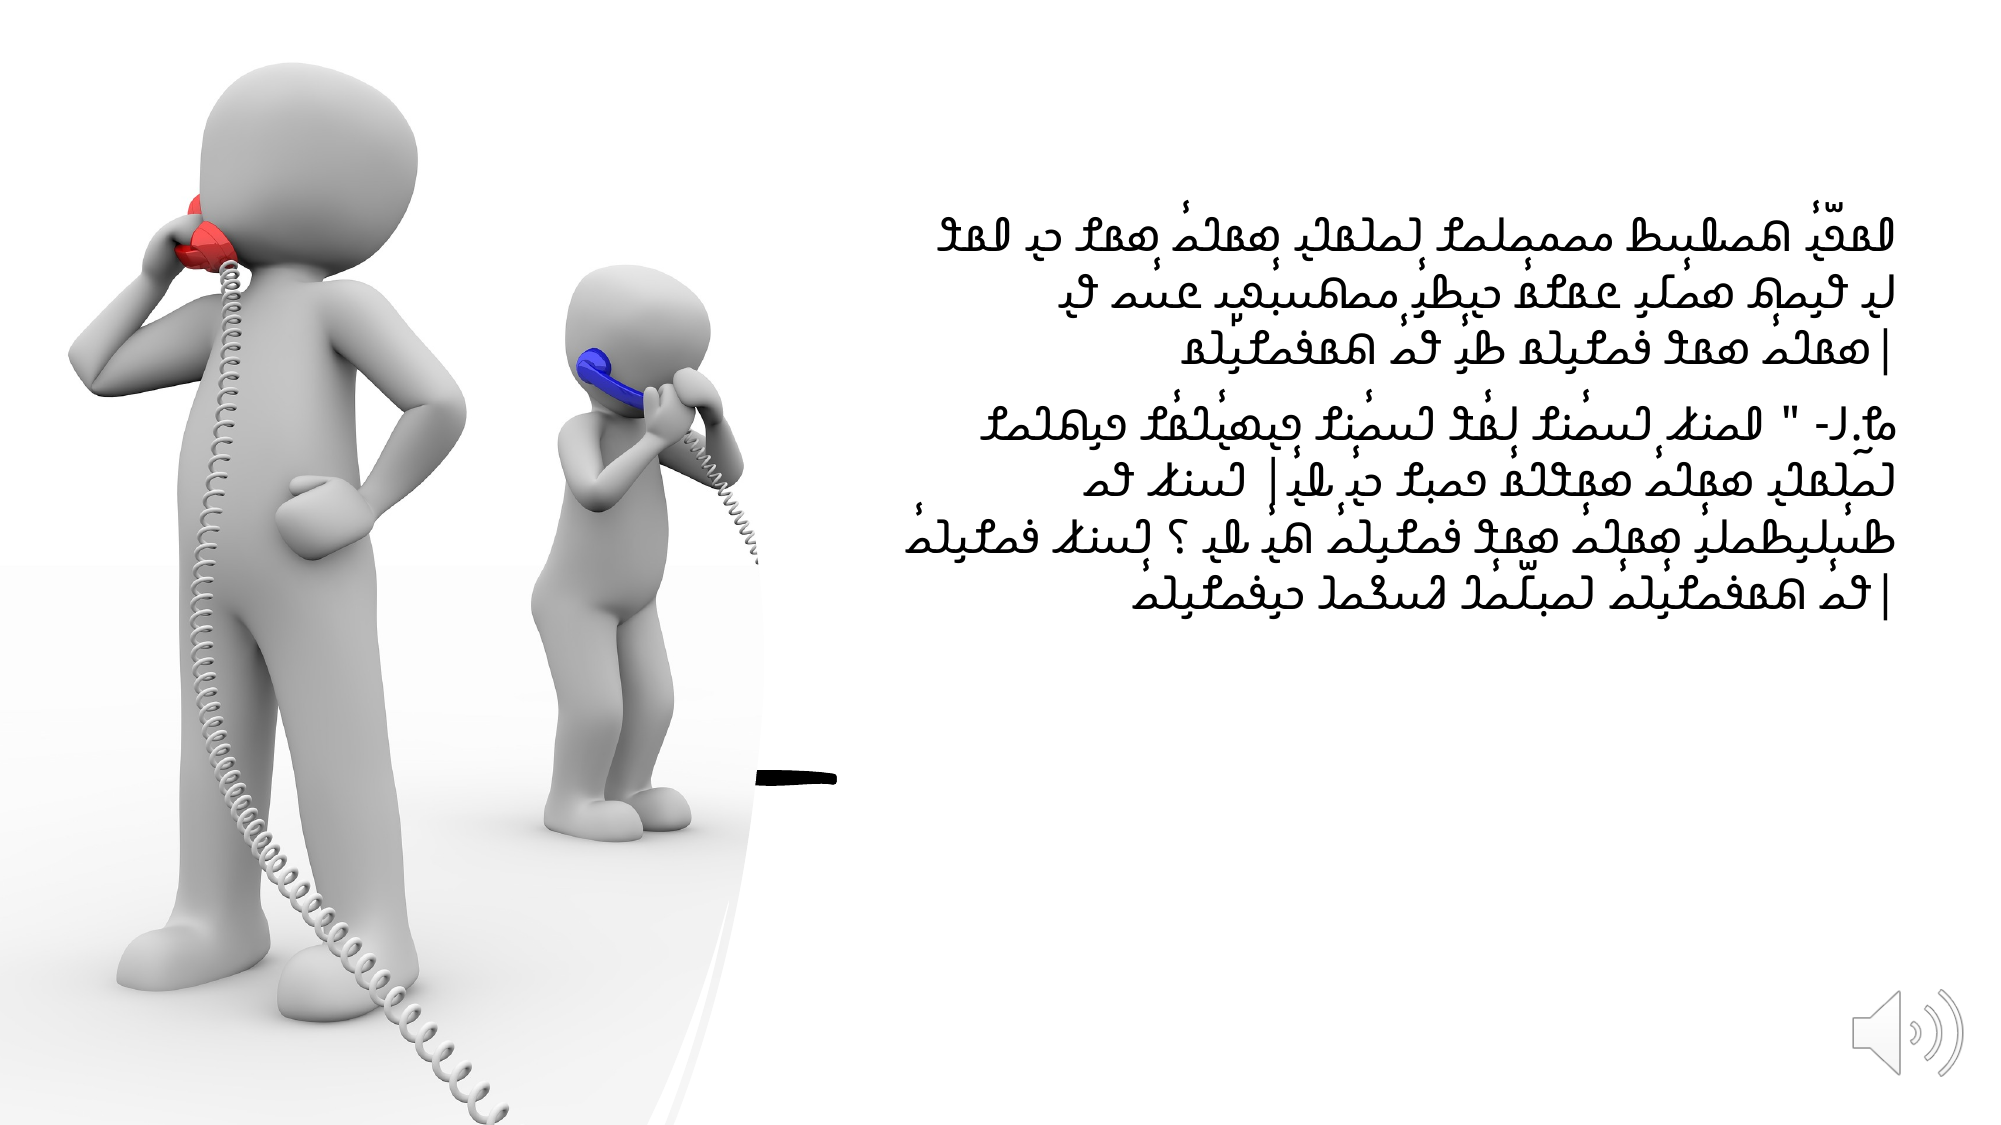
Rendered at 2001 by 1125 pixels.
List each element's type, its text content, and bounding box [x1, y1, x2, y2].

picture [1841, 966, 1976, 1101]
subtitle 𐴀𐴡𐴏𐴧𐴠𐴥 𐴕𐴝𐴎𐴟𐴑 𐴔𐴝𐴔𐴝𐴓𐴝𐴌 𐴁𐴝𐴁𐴡𐴃𐴠 𐴇𐴡𐴃𐴝𐴥 𐴇𐴡𐴌 𐴊𐴠 𐴀𐴡𐴘 𐴓𐴠 𐴘𐴞𐴝𐴕 𐴇𐴝𐴥𐴄𐴞 𐴒𐴡𐴌𐴡𐴥 𐴊𐴠𐴑𐴞𐴥 𐴔𐴝𐴕𐴟𐴙𐴥𐴐𐴢 𐴒𐴟𐴥𐴝 𐴘𐴠 𐴇𐴡𐴃𐴝𐴥 𐴇𐴡𐴘 𐴉𐴝𐴌𐴞𐴁𐴡 𐴑𐴞𐴥 𐴘𐴝𐴥 𐴕𐴡𐴉𐴝𐴌𐴞𐴤𐴁𐴡| 𐴔.𐴓- " 𐴀𐴝𐴣𐴚 𐴃𐴟𐴝𐴥𐴣𐴌 𐴓𐴡𐴥𐴘 𐴃𐴟𐴝𐴥𐴣𐴌 𐴏𐴠𐴇𐴠𐴥𐴃𐴡𐴥𐴌 𐴏𐴞𐴕𐴃𐴝𐴌 𐴁𐴝𐴦𐴁𐴡𐴃𐴠 𐴇𐴡𐴃𐴝𐴥 𐴇𐴡𐴘𐴃𐴡𐴥 𐴏𐴝𐴙𐴌 𐴊𐴠𐴥 𐴎𐴠𐴥| 𐴃𐴟𐴣𐴚 𐴘𐴝 𐴑𐴟𐴥𐴓𐴞𐴑𐴝𐴓𐴞𐴥 𐴇𐴡𐴃𐴝𐴥 𐴇𐴡𐴘 𐴉𐴝𐴌𐴞𐴁𐴝𐴥 𐴕𐴠𐴥 𐴎𐴠 ؟ 𐴃𐴟𐴣𐴚 𐴉𐴝𐴌𐴞𐴁𐴝𐴥 𐴘𐴝𐴥 𐴕𐴡𐴉𐴝𐴌𐴞𐴥𐴁𐴝𐴥 𐴁𐴝𐴙𐴄𐴧𐴝𐴥𐴃 𐴅𐴟𐴖𐴝𐴁 𐴊𐴞𐴉𐴝𐴌𐴞𐴁𐴝𐴥| [887, 197, 1914, 631]
picture [0, 0, 765, 1125]
